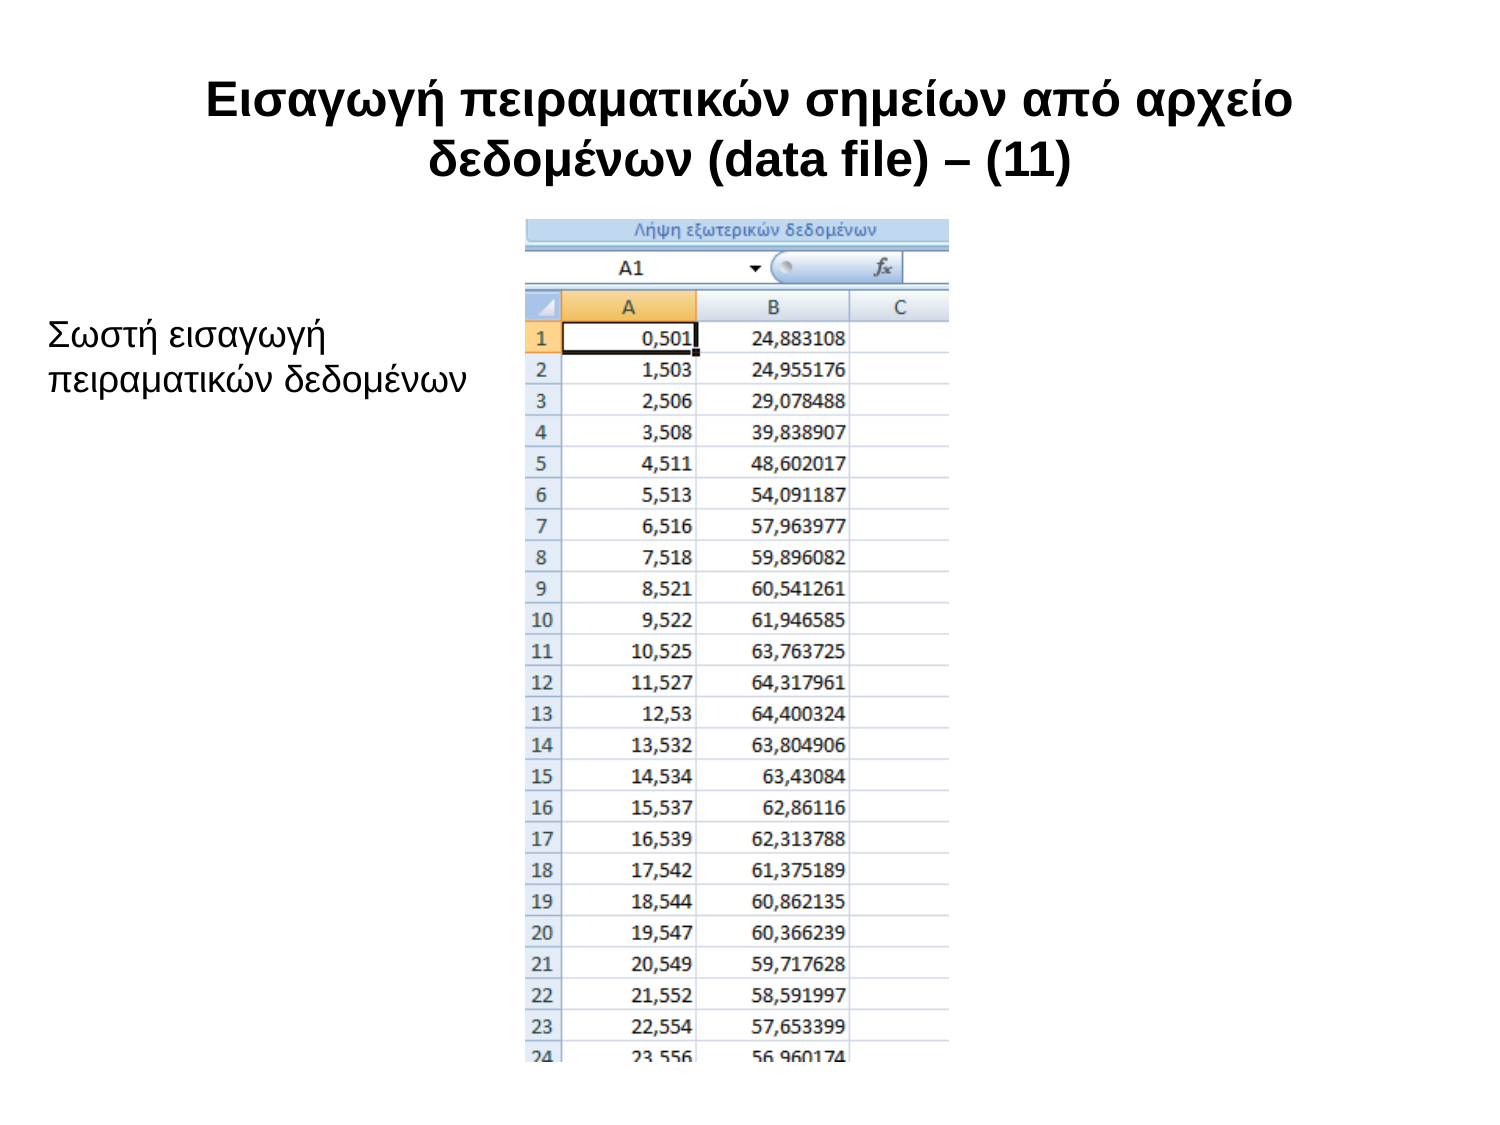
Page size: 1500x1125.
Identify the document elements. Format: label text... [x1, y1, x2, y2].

title Εισαγωγή πειραματικών σημείων από αρχείο δεδομένων (data file) – (11) [74, 44, 1426, 209]
text_box Σωστή εισαγωγή πειραματικών δεδομένων [32, 302, 483, 408]
picture [525, 219, 950, 1063]
